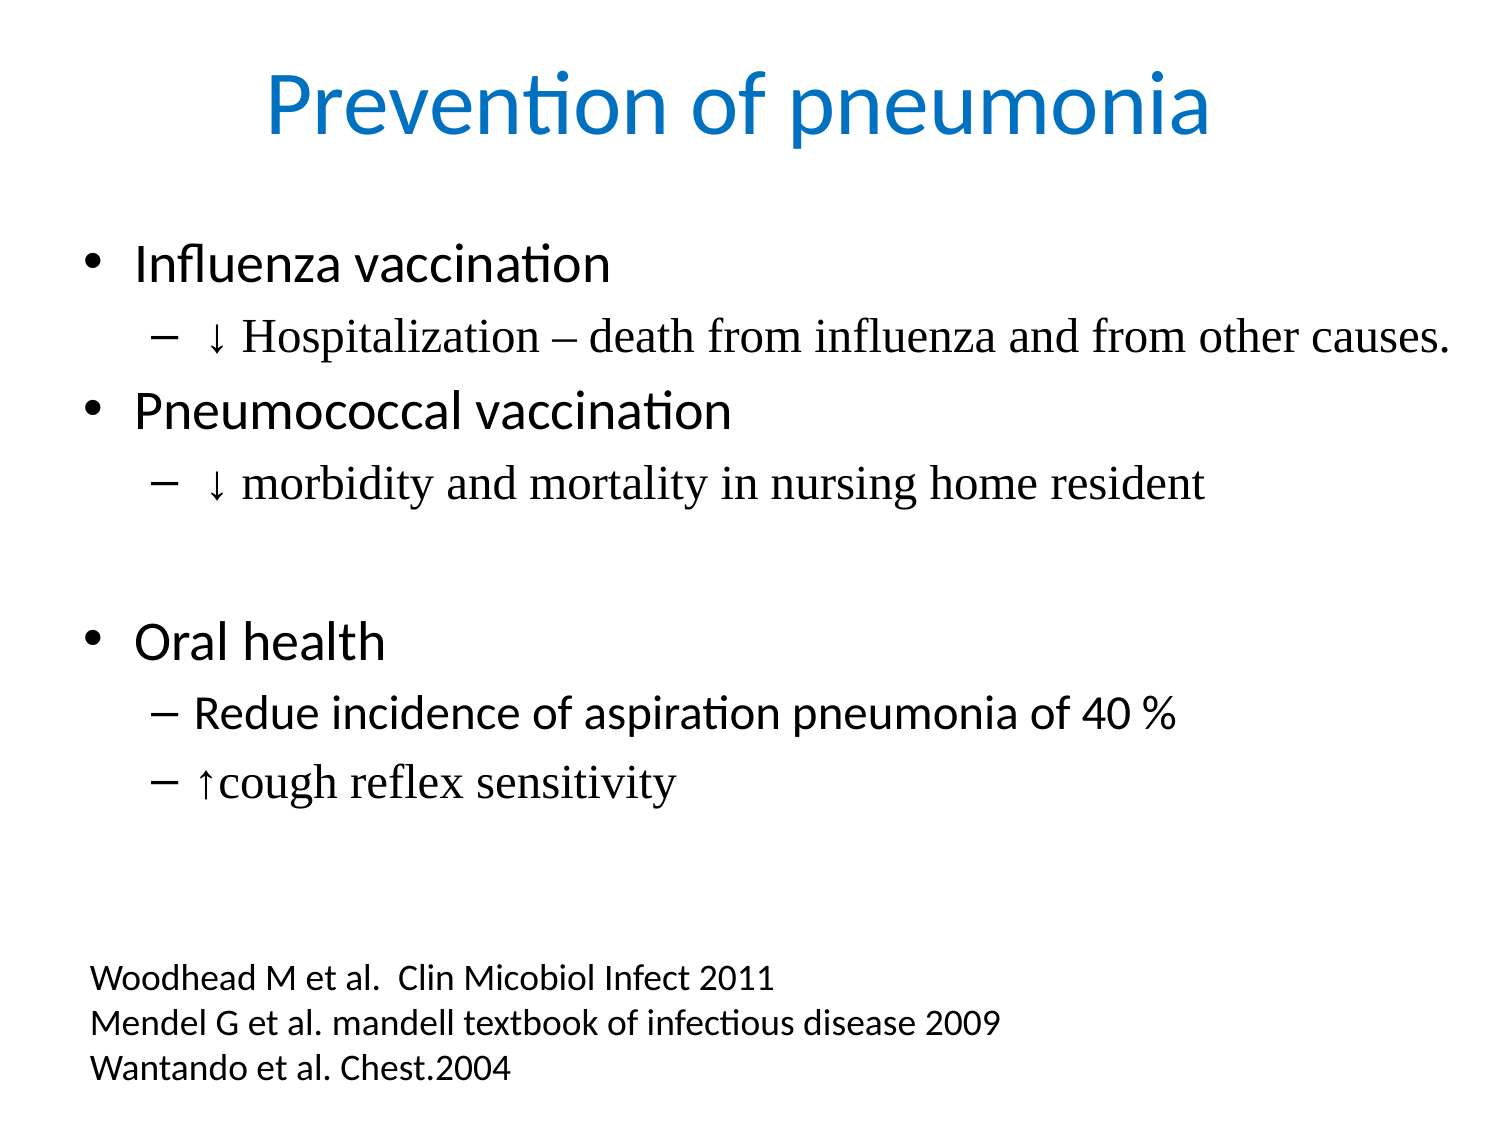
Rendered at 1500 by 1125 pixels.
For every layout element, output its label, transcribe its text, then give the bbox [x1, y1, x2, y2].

title Prevention of pneumonia [75, 4, 1425, 192]
list Influenza vaccination ↓ Hospitalization – death from influenza and from other causes. Pneumococcal vaccination ↓ morbidity and mortality in nursing home resident Oral health Redue incidence of aspiration pneumonia of 40 % ↑cough reflex sensitivity [68, 219, 1500, 862]
text_box Woodhead M et al. Clin Micobiol Infect 2011 Mendel G et al. mandell textbook of infectious disease 2009 Wantando et al. Chest.2004 [74, 945, 1425, 1096]
